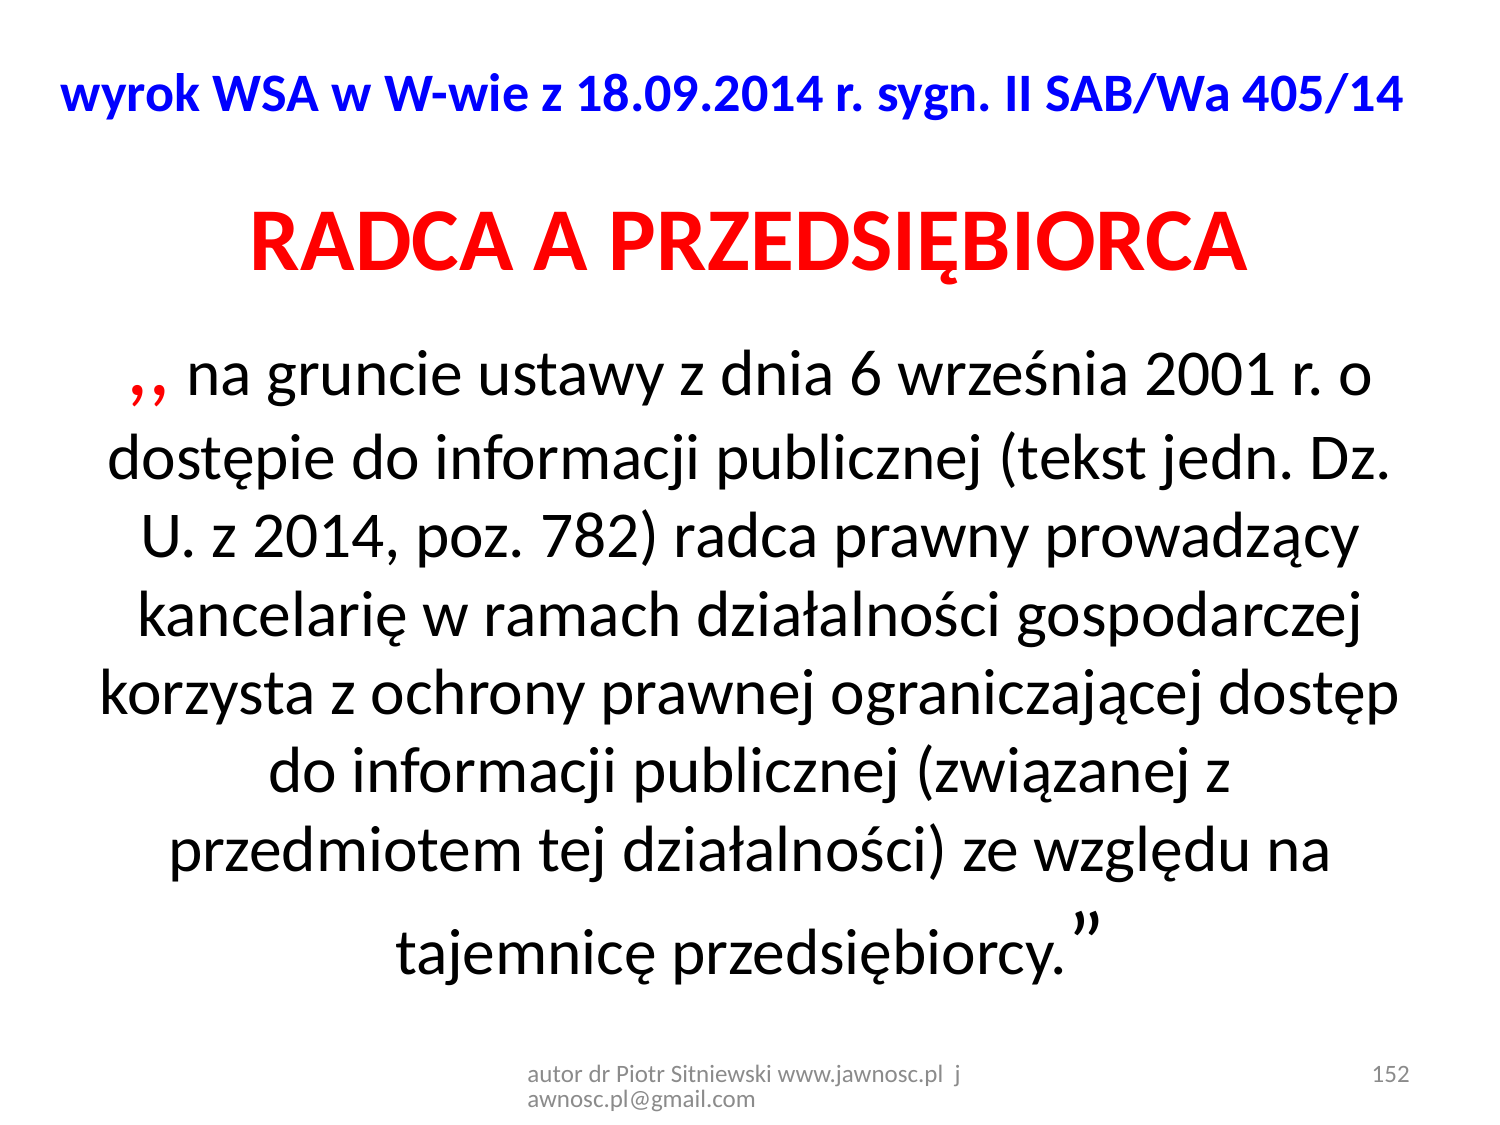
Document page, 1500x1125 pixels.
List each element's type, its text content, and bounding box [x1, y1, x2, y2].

title wyrok WSA w W-wie z 18.09.2014 r. sygn. II SAB/Wa 405/14 [41, 45, 1425, 135]
list RADCA A PRZEDSIĘBIORCA ,, na gruncie ustawy z dnia 6 września 2001 r. o dostępie do informacji publicznej (tekst jedn. Dz. U. z 2014, poz. 782) radca prawny prowadzący kancelarię w ramach działalności gospodarczej korzysta z ochrony prawnej ograniczającej dostęp do informacji publicznej (związanej z przedmiotem tej działalności) ze względu na tajemnicę przedsiębiorcy.” [75, 172, 1425, 1005]
slide_number 152 [1074, 1042, 1425, 1103]
footer autor dr Piotr Sitniewski www.jawnosc.pl jawnosc.pl@gmail.com [512, 1042, 988, 1103]
